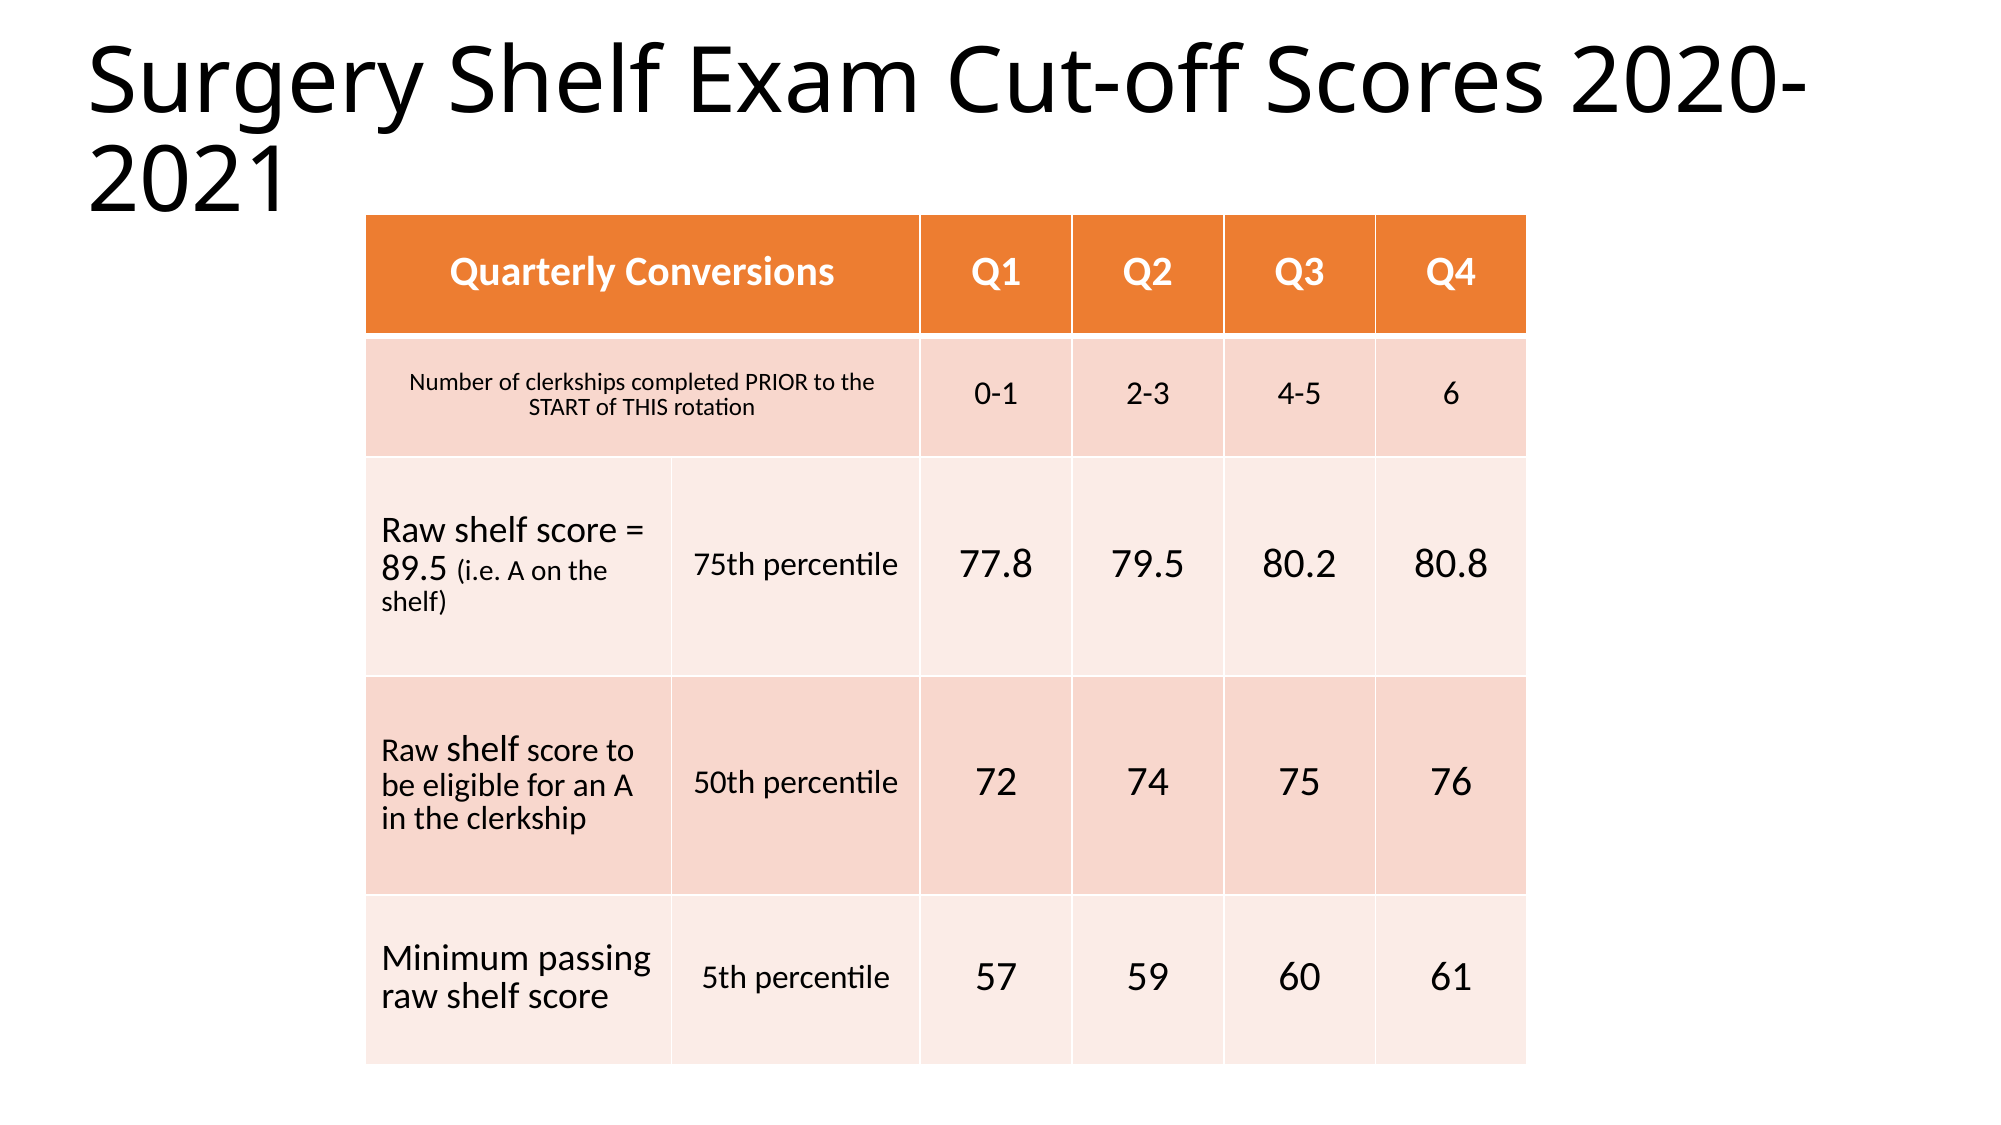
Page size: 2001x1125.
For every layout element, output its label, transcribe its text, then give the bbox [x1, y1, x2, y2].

table_cell 0-1 [921, 339, 1071, 456]
table_cell 50th percentile [672, 677, 919, 894]
table_header Q2 [1073, 215, 1223, 333]
table_cell 79.5 [1073, 458, 1223, 675]
table_cell 75 [1225, 677, 1375, 894]
table_cell Raw shelf score = 89.5 (i.e. A on the shelf) [366, 458, 671, 675]
table_cell 80.8 [1376, 458, 1526, 675]
table_header Q4 [1376, 215, 1526, 333]
table_cell 61 [1376, 896, 1526, 1064]
table_cell 76 [1376, 677, 1526, 894]
table_cell 6 [1376, 339, 1526, 456]
table_cell 77.8 [921, 458, 1071, 675]
table_header Q1 [921, 215, 1071, 333]
table_cell Number of clerkships completed PRIOR to the START of THIS rotation [366, 339, 919, 456]
table_cell 60 [1225, 896, 1375, 1064]
table_cell 75th percentile [672, 458, 919, 675]
table_cell 2-3 [1073, 339, 1223, 456]
table_cell Raw shelf score to be eligible for an A in the clerkship [366, 677, 671, 894]
table_header Quarterly Conversions [366, 215, 919, 333]
table_cell 4-5 [1225, 339, 1375, 456]
table_header Q3 [1225, 215, 1375, 333]
table_cell 80.2 [1225, 458, 1375, 675]
table_cell Minimum passing raw shelf score [366, 896, 671, 1064]
table_cell 59 [1073, 896, 1223, 1064]
table_cell 5th percentile [672, 896, 919, 1064]
table_cell 57 [921, 896, 1071, 1064]
table_cell 74 [1073, 677, 1223, 894]
title Surgery Shelf Exam Cut-off Scores 2020-2021 [71, 23, 1863, 242]
table_cell 72 [921, 677, 1071, 894]
